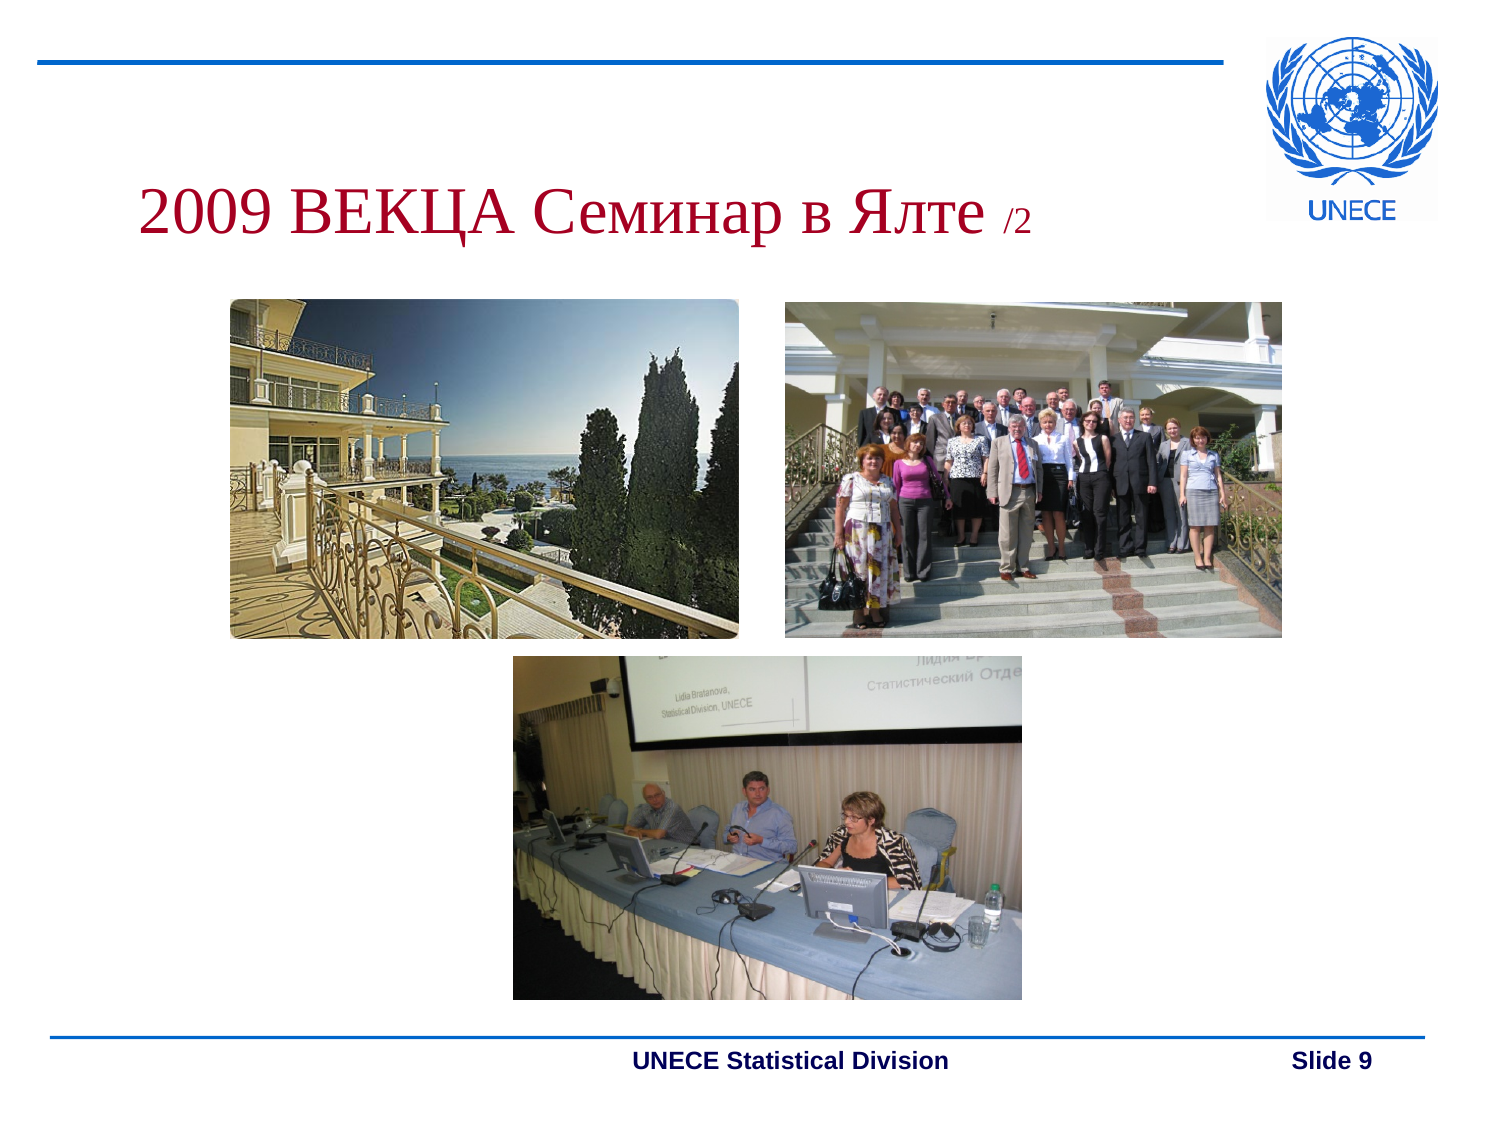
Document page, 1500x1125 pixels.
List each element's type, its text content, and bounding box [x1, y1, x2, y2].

picture [1266, 37, 1438, 221]
title 2009 ВЕКЦА Семинар в Ялте /2 [123, 125, 1306, 289]
picture [785, 302, 1282, 638]
picture [229, 299, 739, 639]
picture [513, 656, 1022, 1000]
